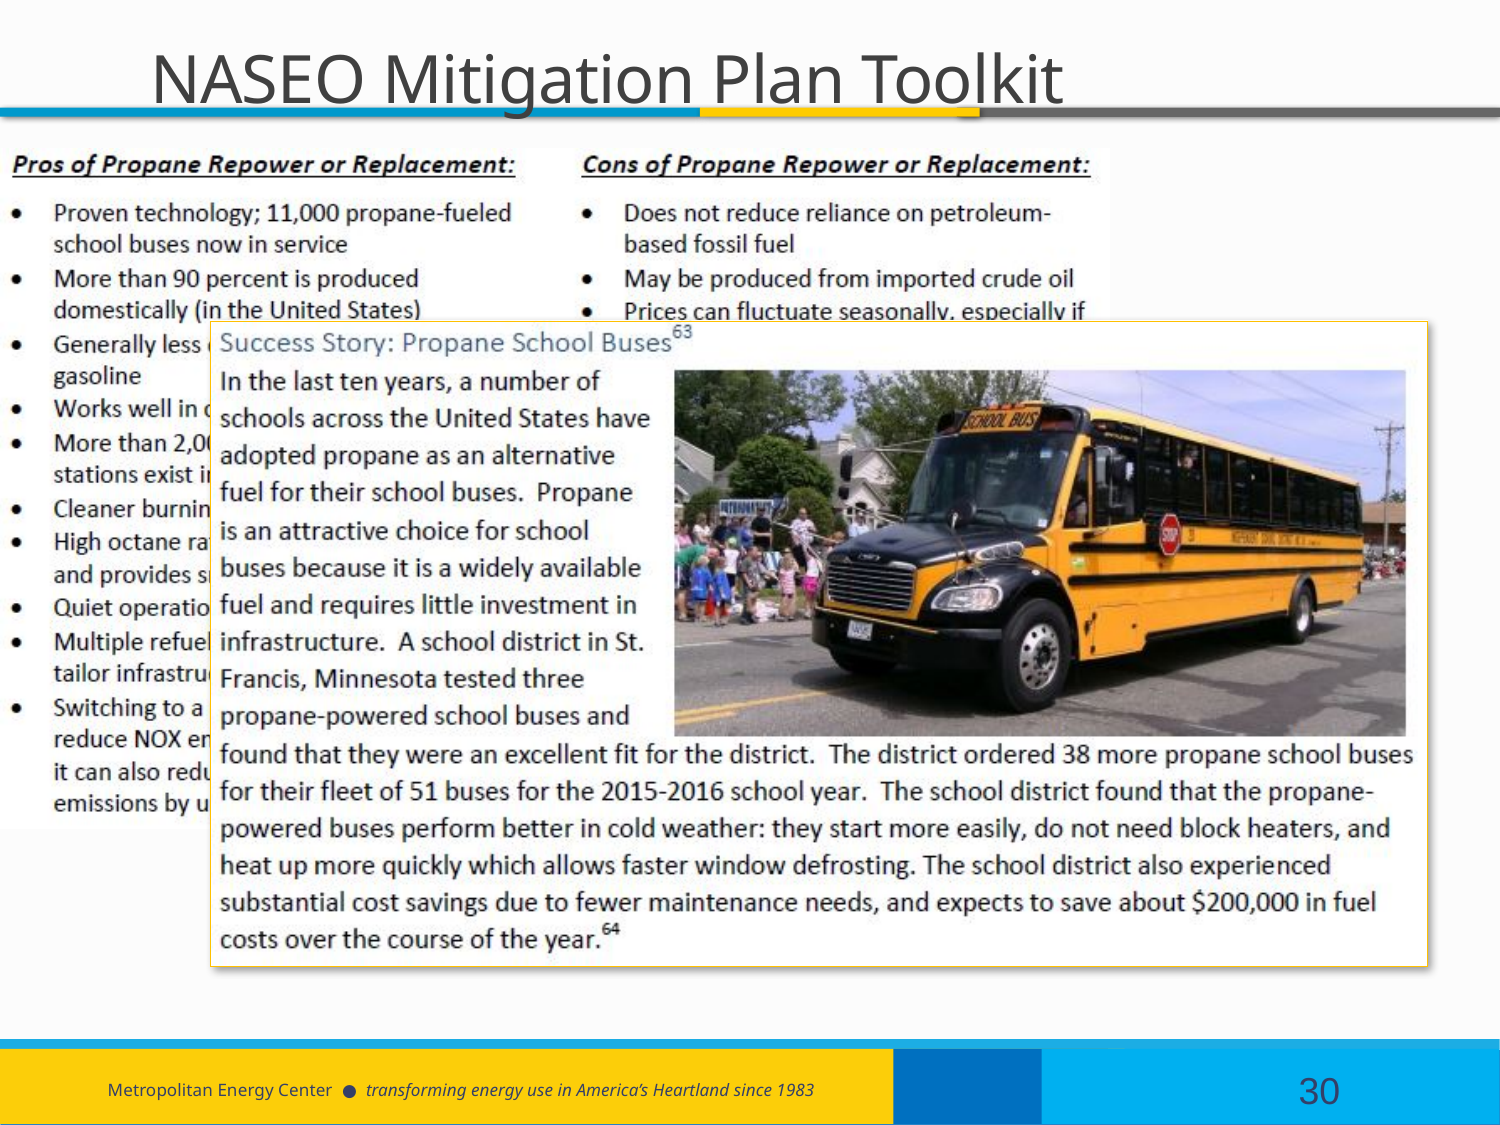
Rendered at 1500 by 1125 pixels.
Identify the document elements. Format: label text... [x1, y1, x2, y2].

title NASEO Mitigation Plan Toolkit [135, 8, 1373, 125]
picture [210, 320, 1428, 967]
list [0, 148, 1110, 830]
